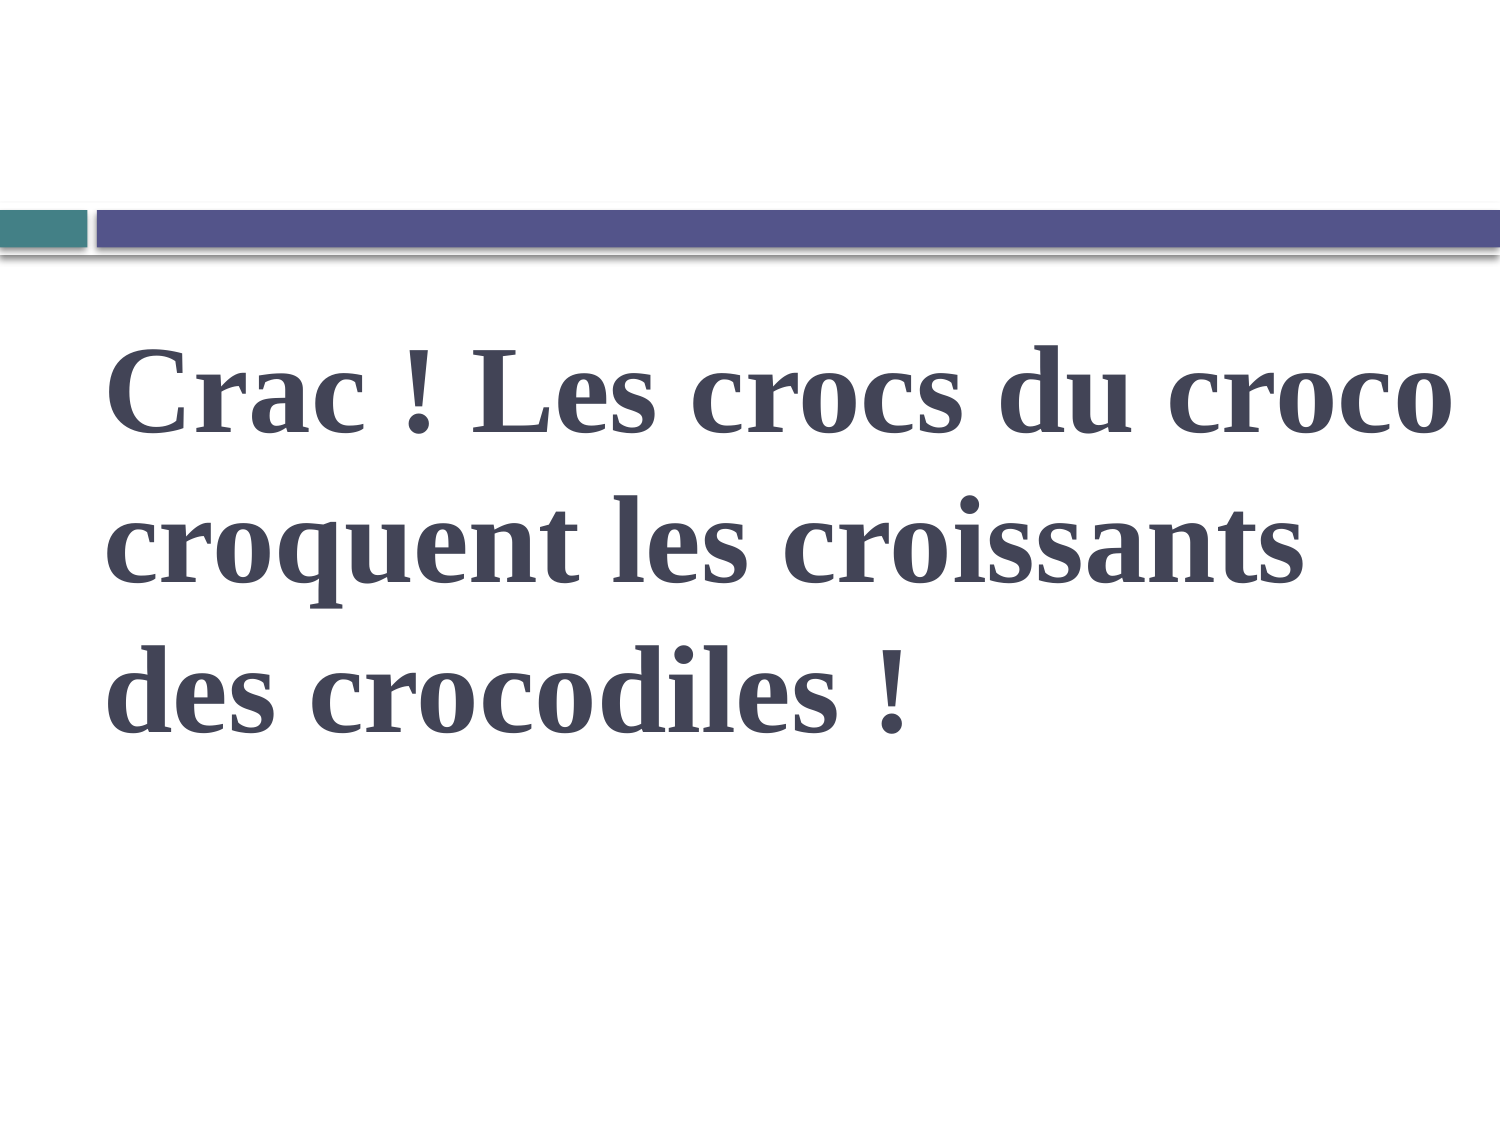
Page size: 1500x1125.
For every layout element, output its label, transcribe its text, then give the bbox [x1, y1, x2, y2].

title Crac ! Les crocs du croco croquent les croissants des crocodiles ! [88, 326, 1500, 740]
